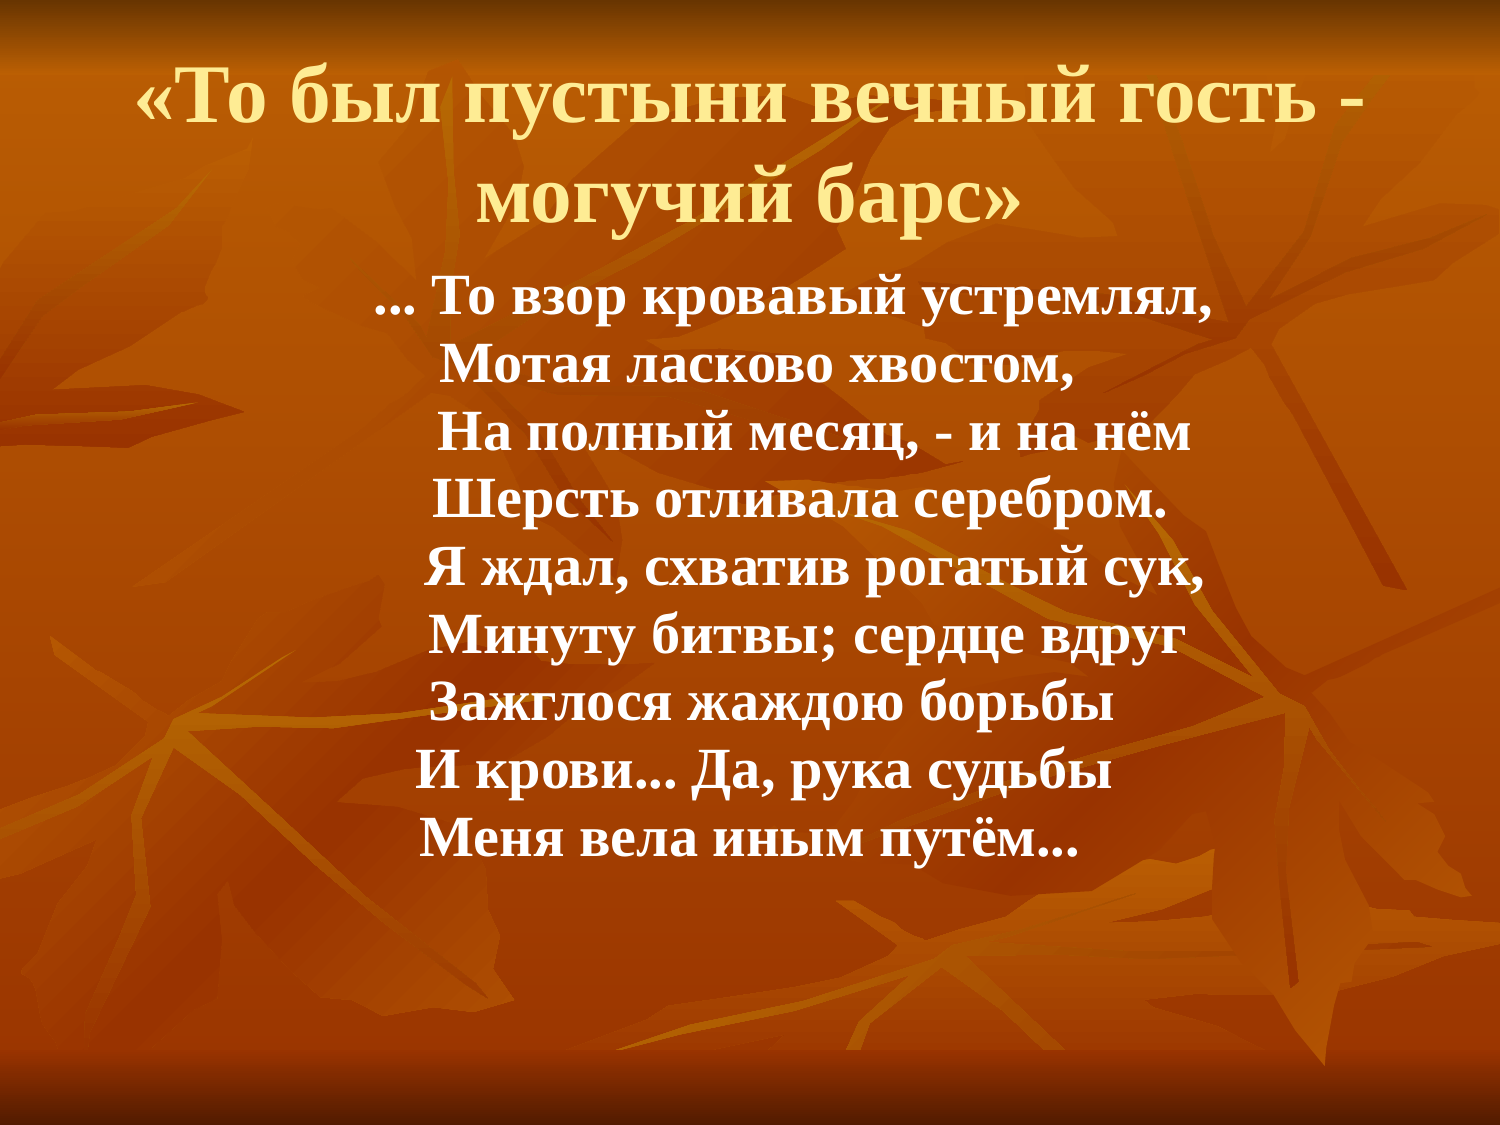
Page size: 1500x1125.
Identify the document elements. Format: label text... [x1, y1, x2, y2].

title «То был пустыни вечный гость - могучий барс» [74, 45, 1426, 234]
list ... То взор кровавый устремлял, Мотая ласково хвостом, На полный месяц, - и на нём Шерсть отливала серебром. Я ждал, схватив рогатый сук, Минуту битвы; сердце вдруг Зажглося жаждою борьбы И крови... Да, рука судьбы Меня вела иным путём... [74, 262, 1426, 1006]
